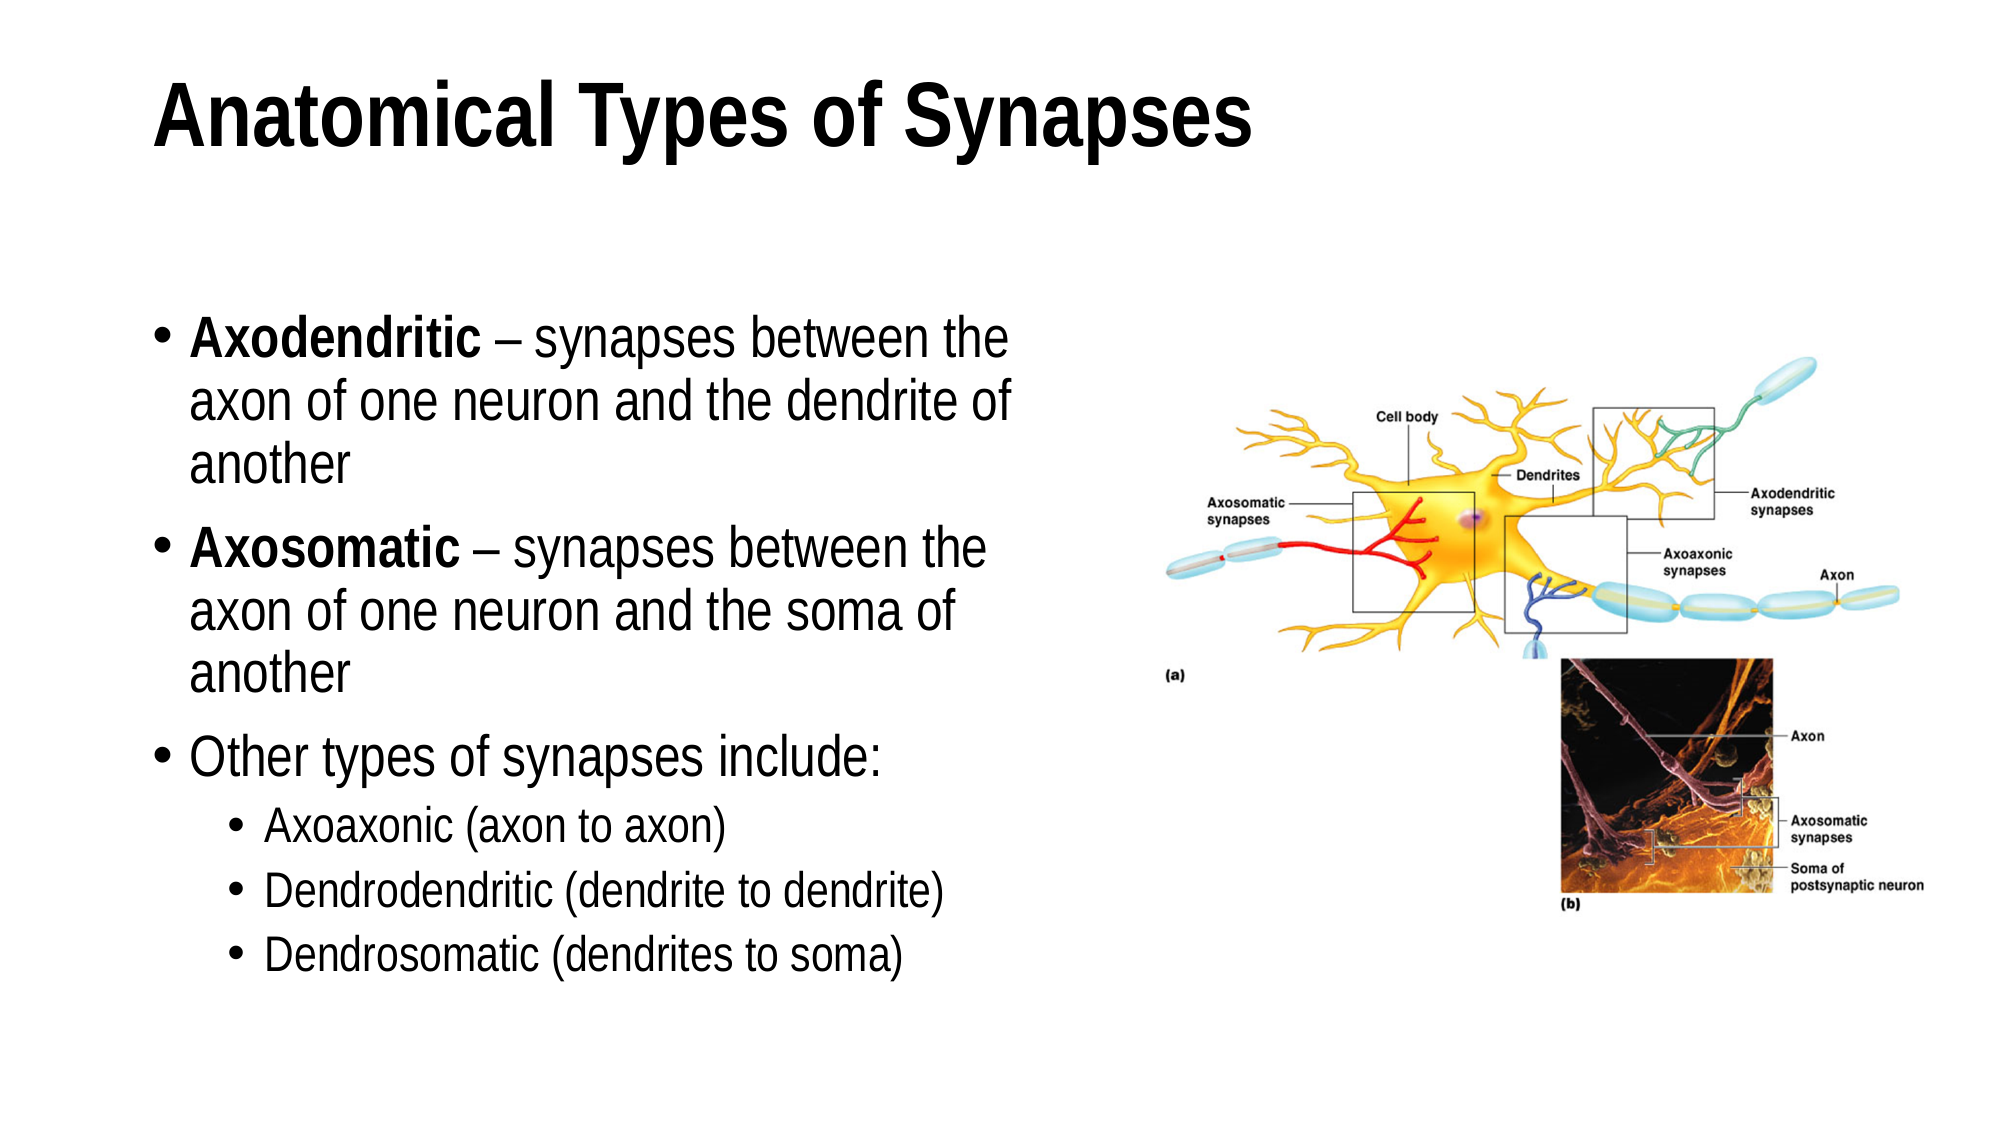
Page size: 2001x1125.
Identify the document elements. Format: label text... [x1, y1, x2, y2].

picture [1159, 353, 1928, 917]
title Anatomical Types of Synapses [137, 59, 1863, 278]
list Axodendritic – synapses between the axon of one neuron and the dendrite of another Axosomatic – synapses between the axon of one neuron and the soma of another Other types of synapses include: Axoaxonic (axon to axon) Dendrodendritic (dendrite to dendrite) Dendrosomatic (dendrites to soma) [137, 299, 1103, 1014]
